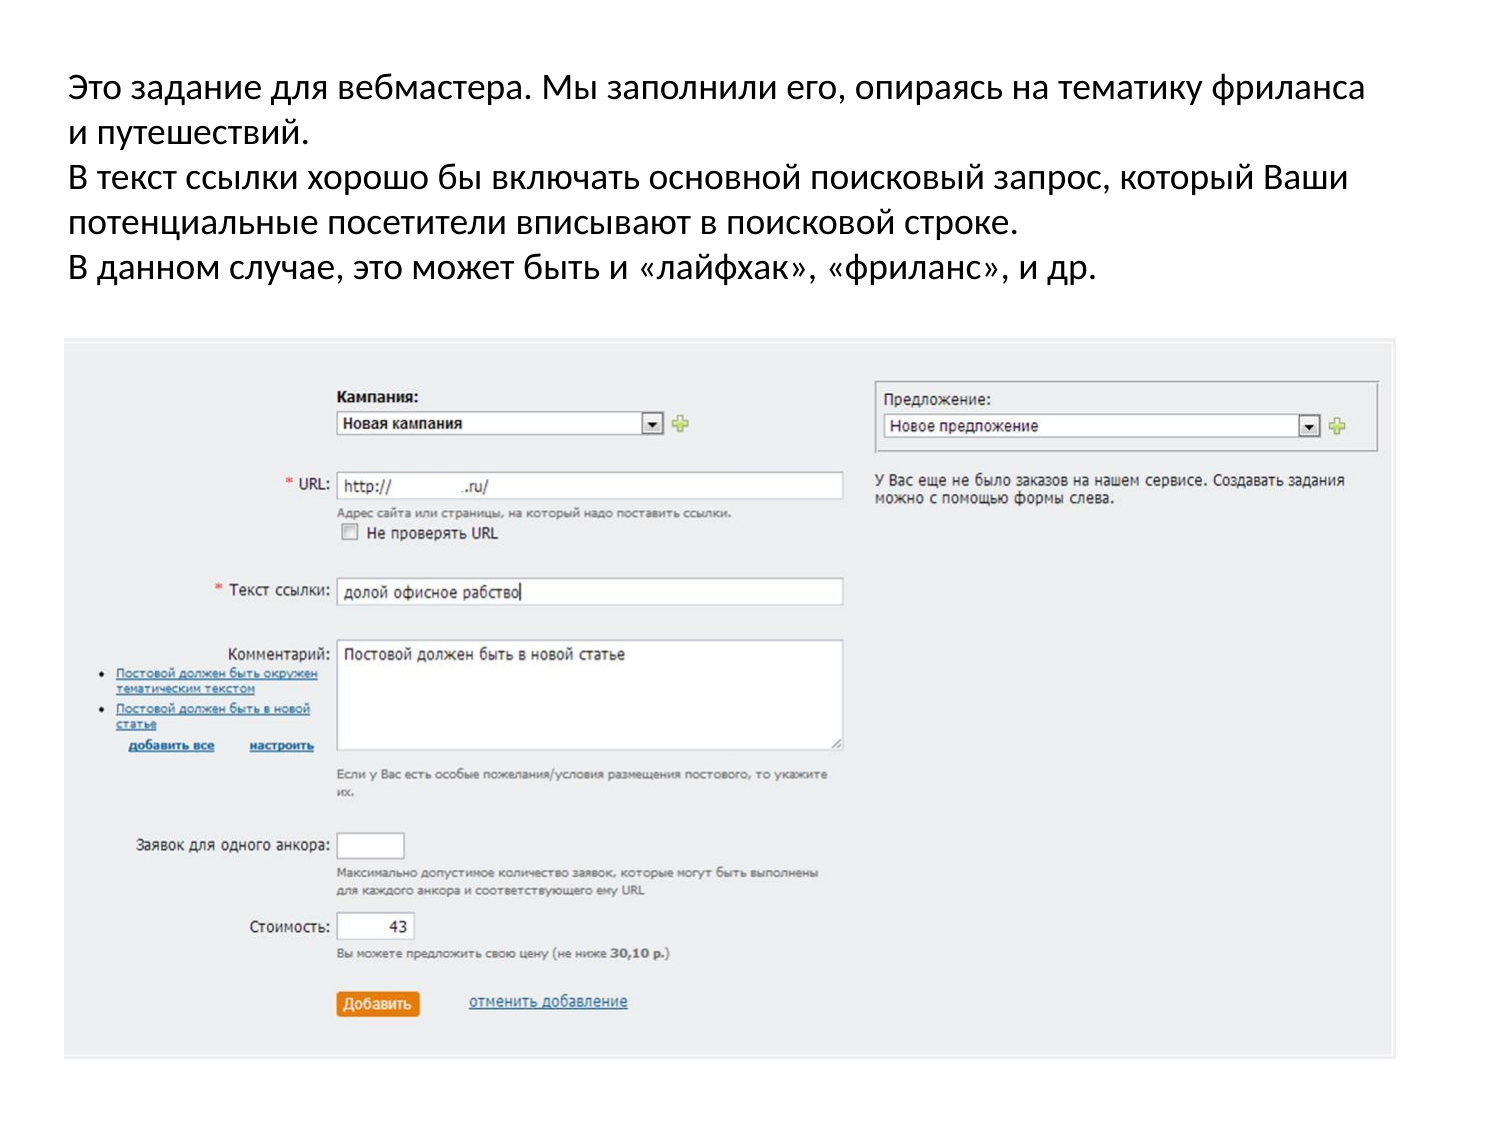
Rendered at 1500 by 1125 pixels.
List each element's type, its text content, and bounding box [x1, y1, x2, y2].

picture [64, 337, 1397, 1059]
text_box Это задание для вебмастера. Мы заполнили его, опираясь на тематику фриланса и путешествий. В текст ссылки хорошо бы включать основной поисковый запрос, который Ваши потенциальные посетители вписывают в поисковой строке. В данном случае, это может быть и «лайфхак», «фриланс», и др. [53, 54, 1408, 295]
